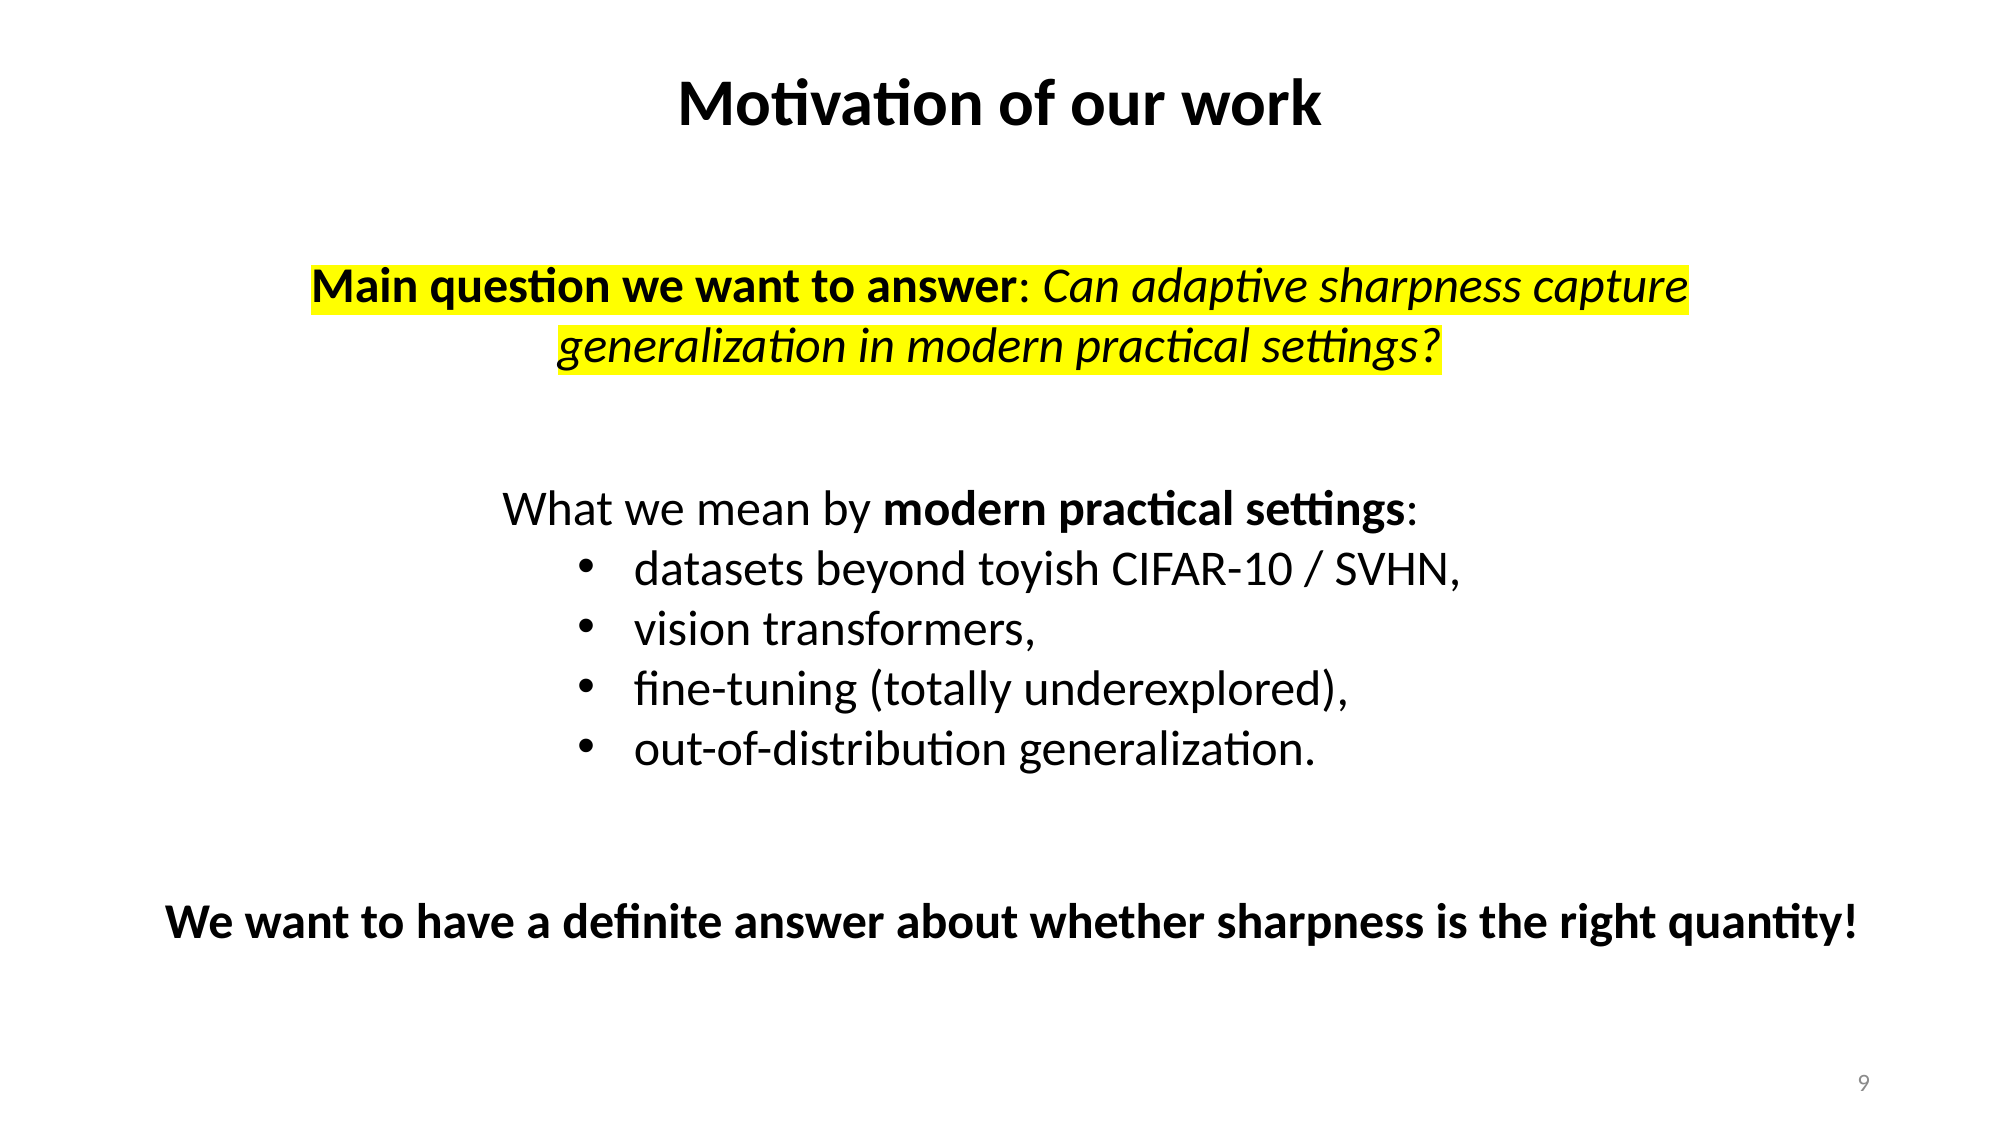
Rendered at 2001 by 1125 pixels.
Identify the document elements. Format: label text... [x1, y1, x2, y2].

slide_number 8 [1434, 1051, 1885, 1112]
text_box We want to have a definite answer about whether sharpness is the right quantity! [150, 880, 1875, 956]
text_box Main question we want to answer: Can adaptive sharpness capture generalization in modern practical settings? [192, 245, 1808, 380]
text_box What we mean by modern practical settings: datasets beyond toyish CIFAR-10 / SVHN, vision transformers, fine-tuning (totally underexplored), out-of-distribution generalization. [487, 467, 1774, 783]
text_box Motivation of our work [114, 51, 1885, 147]
